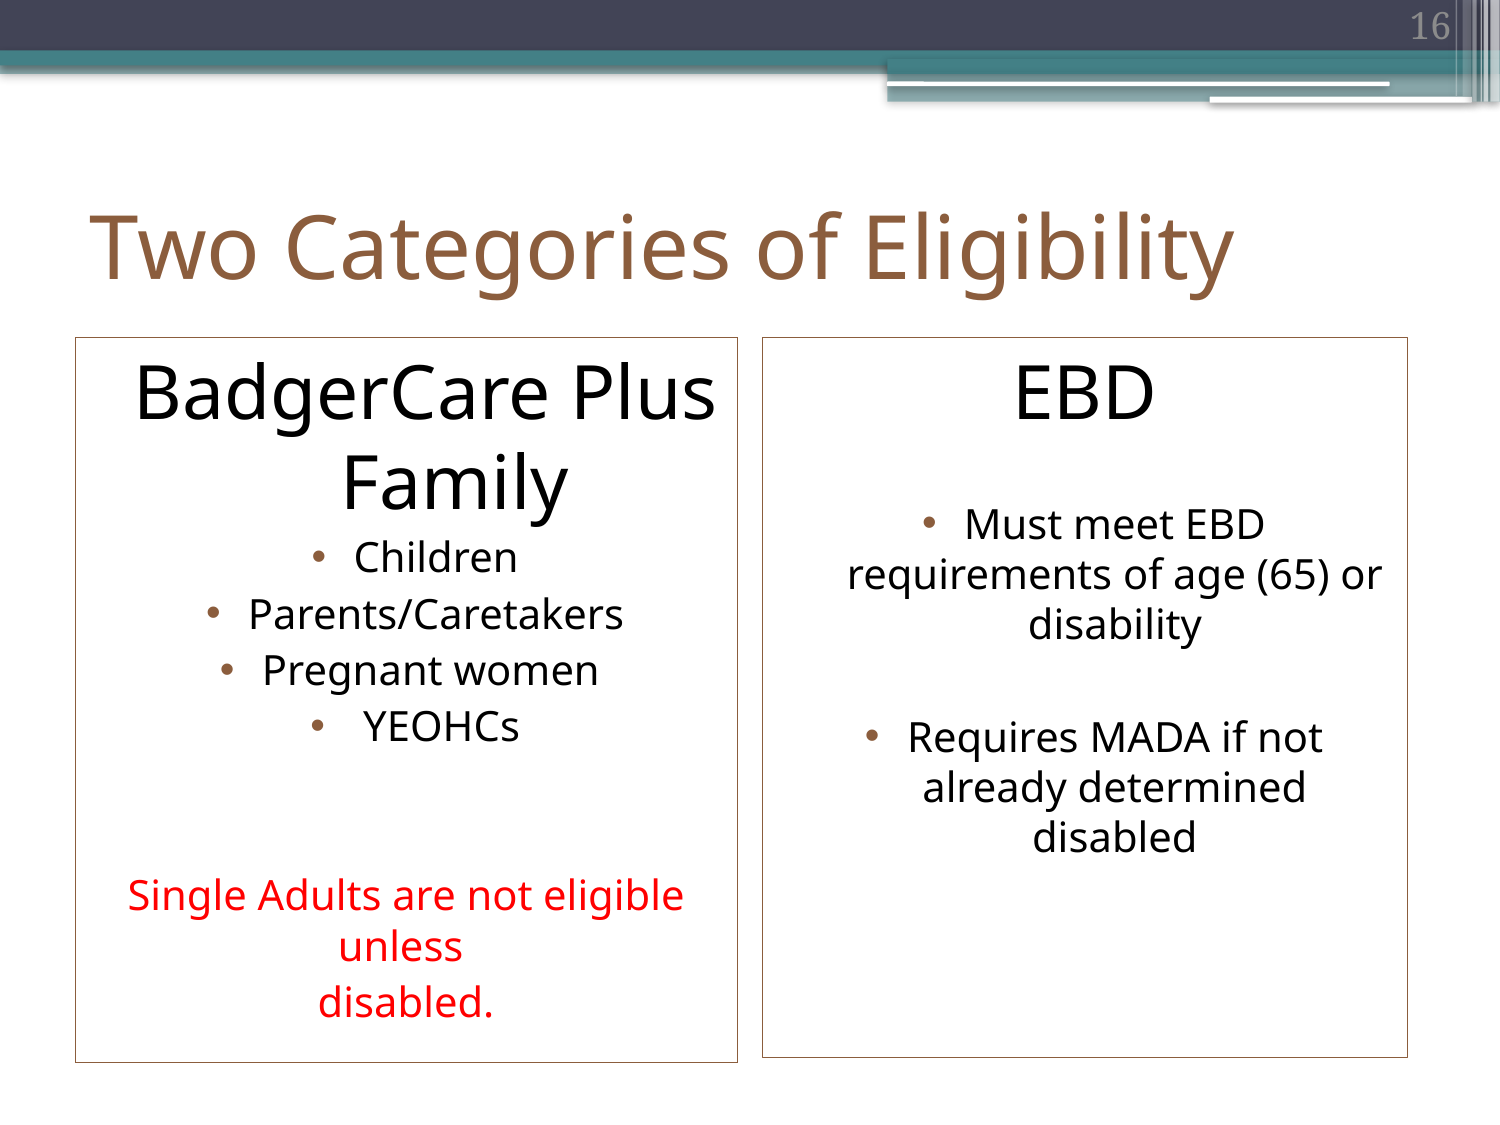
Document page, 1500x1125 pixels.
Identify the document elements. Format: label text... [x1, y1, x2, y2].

title Two Categories of Eligibility [75, 149, 1425, 338]
list BadgerCare Plus Family Children Parents/Caretakers Pregnant women YEOHCs Single Adults are not eligible unless disabled. [75, 337, 738, 1063]
list EBD Must meet EBD requirements of age (65) or disability Requires MADA if not already determined disabled [762, 337, 1408, 1058]
slide_number 16 [1341, 0, 1466, 61]
